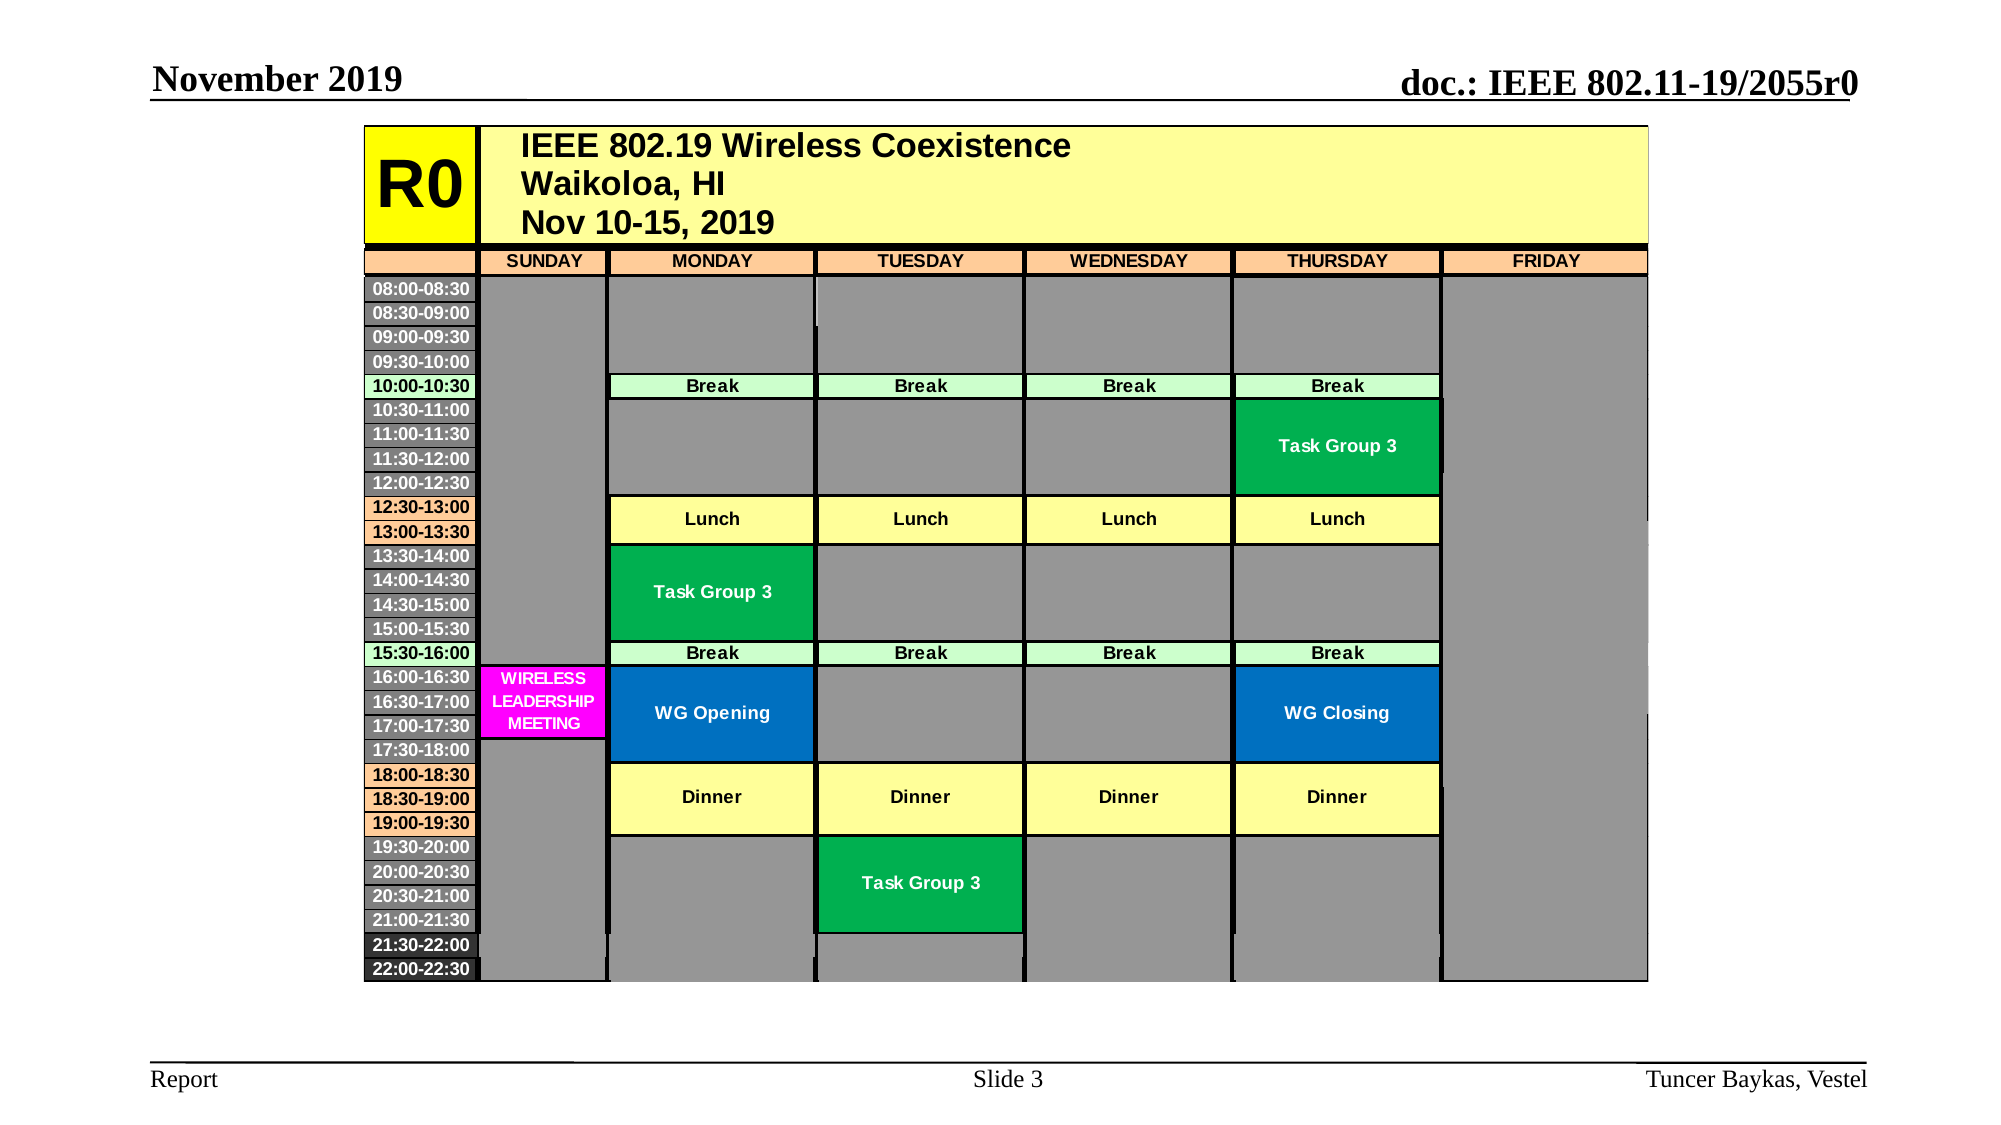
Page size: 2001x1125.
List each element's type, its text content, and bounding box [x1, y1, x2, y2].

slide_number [152, 54, 563, 100]
picture [363, 125, 1650, 984]
footer Tuncer Baykas, Vestel [1171, 1061, 1869, 1093]
slide_number Slide 3 [950, 1061, 1067, 1123]
